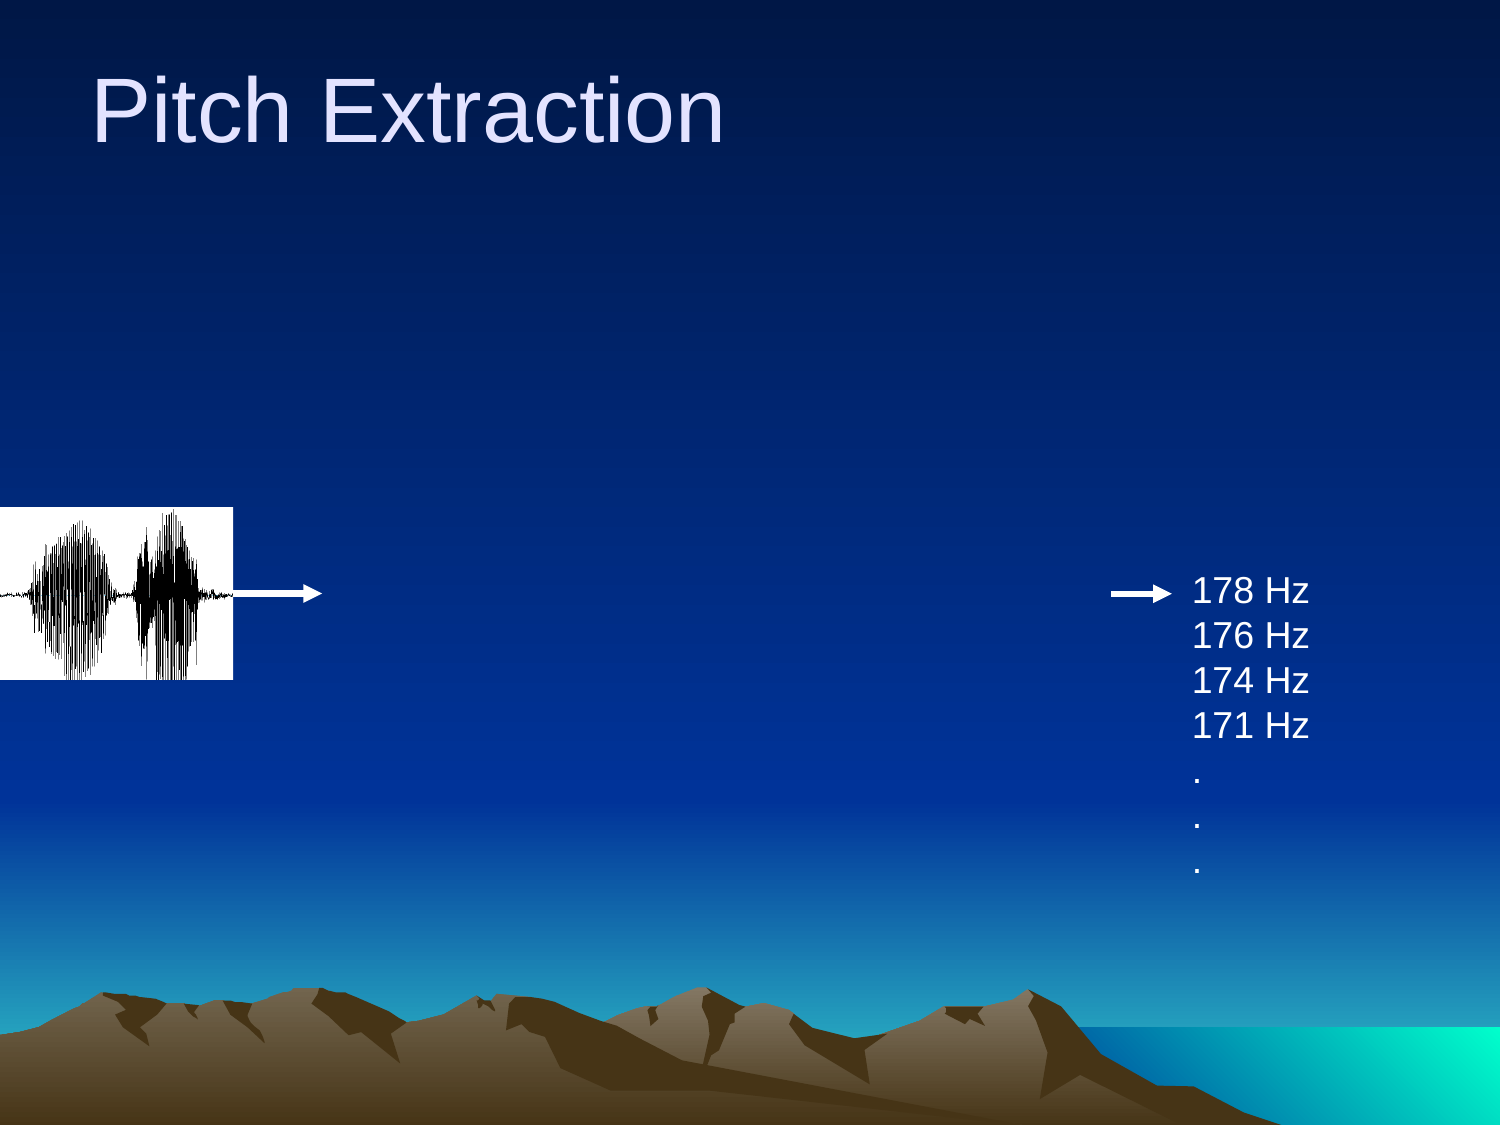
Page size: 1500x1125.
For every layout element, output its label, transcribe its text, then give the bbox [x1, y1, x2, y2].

picture [0, 506, 234, 681]
title Pitch Extraction [74, 12, 1426, 201]
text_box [1111, 558, 1328, 893]
